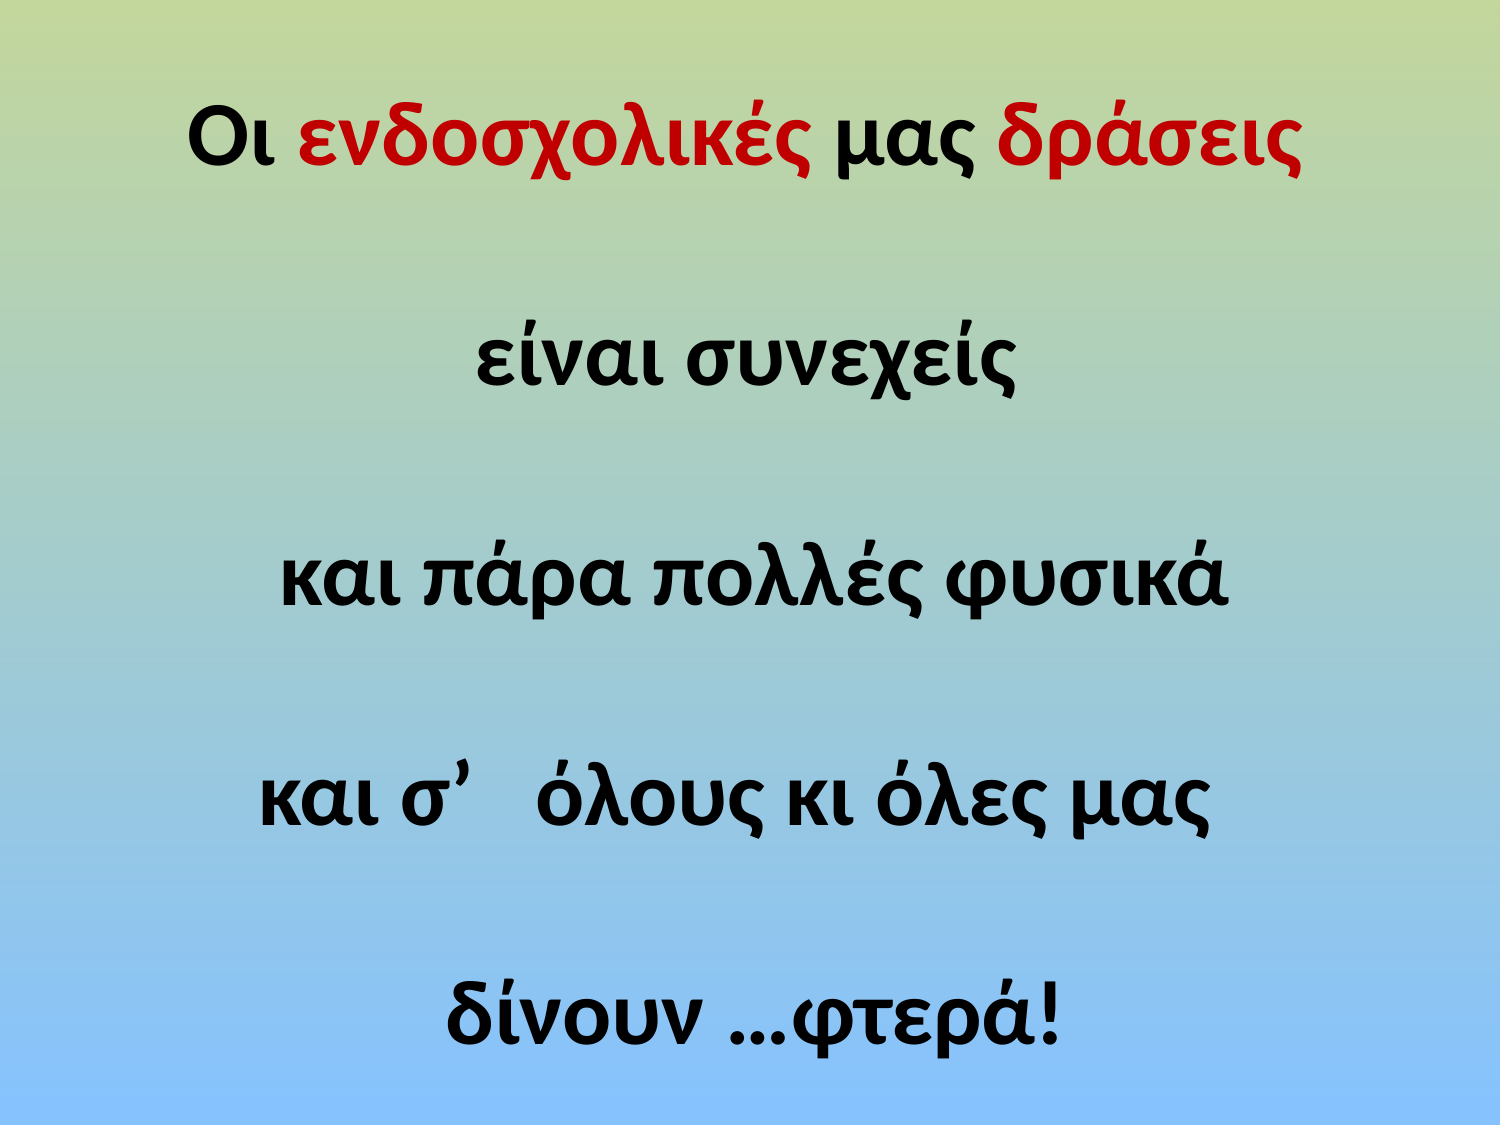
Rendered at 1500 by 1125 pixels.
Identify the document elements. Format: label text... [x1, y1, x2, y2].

text_box Οι ενδοσχολικές μας δράσεις είναι συνεχείς και πάρα πολλές φυσικά και σ’ όλους κι όλες μας δίνουν …φτερά! [88, 66, 1424, 1125]
